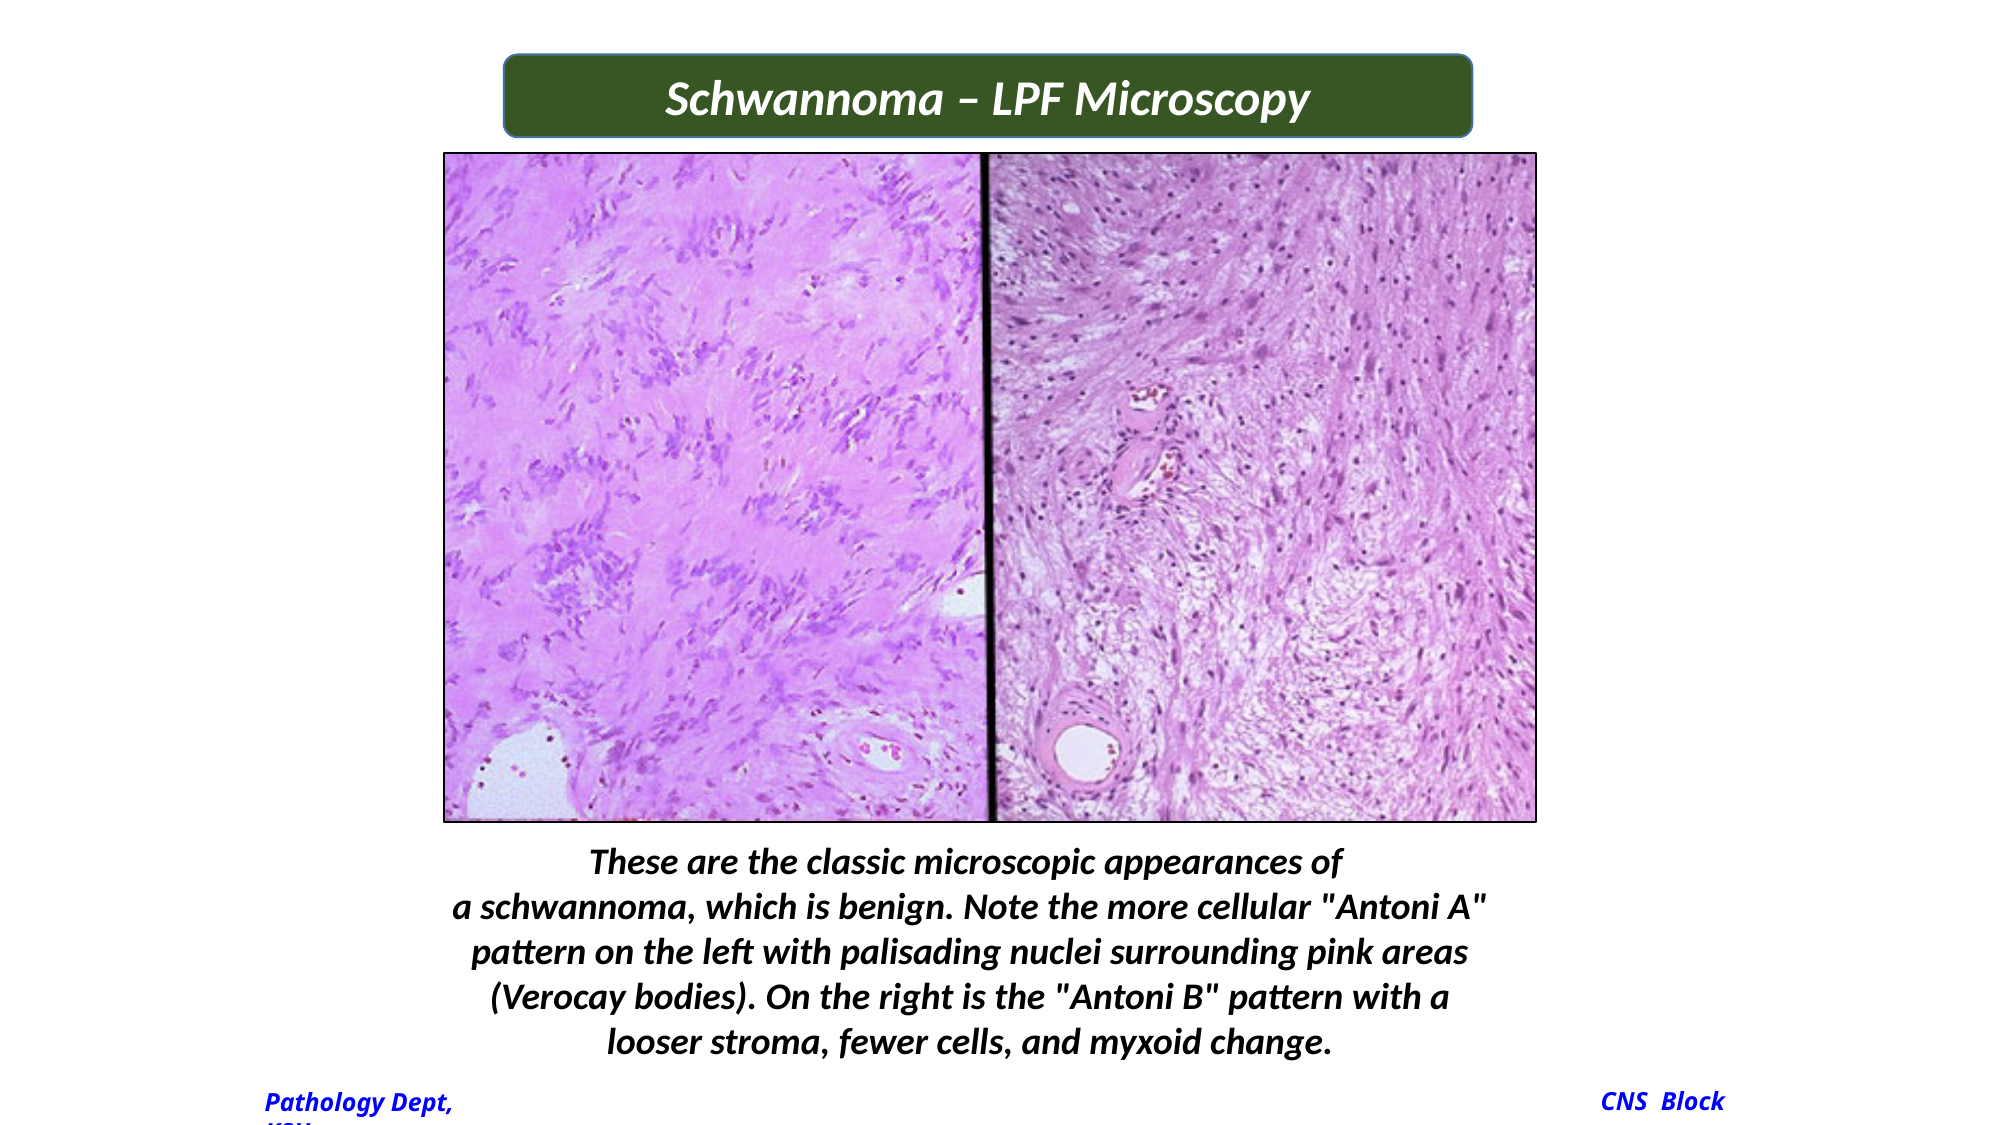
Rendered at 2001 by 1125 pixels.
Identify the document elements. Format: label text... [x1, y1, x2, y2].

text_box Pathology Dept, KSU [249, 1079, 508, 1125]
picture [444, 153, 1535, 821]
text_box CNS Block [1585, 1078, 1750, 1123]
text_box These are the classic microscopic appearances of a schwannoma, which is benign. Note the more cellular "Antoni A" pattern on the left with palisading nuclei surrounding pink areas (Verocay bodies). On the right is the "Antoni B" pattern with a looser stroma, fewer cells, and myxoid change. [432, 829, 1508, 1070]
text_box Schwannoma – LPF Microscopy [502, 53, 1474, 139]
